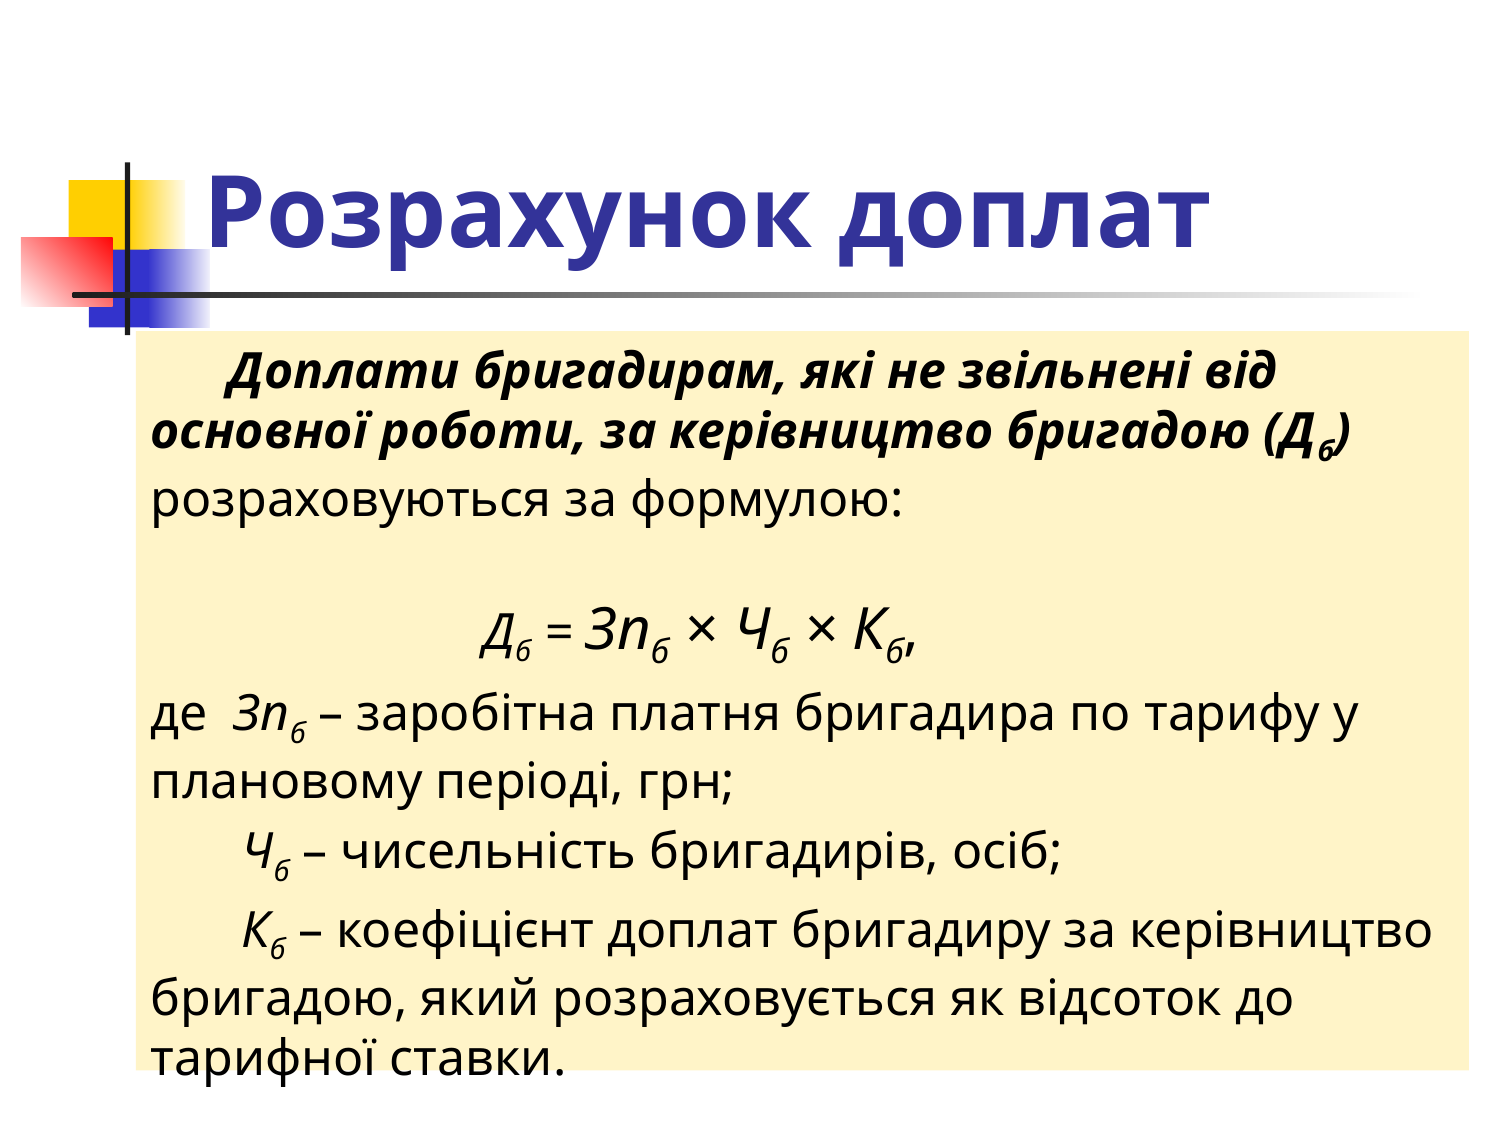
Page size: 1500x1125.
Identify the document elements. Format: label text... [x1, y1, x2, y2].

list Доплати бригадирам, які не звільнені від основної роботи, за керівництво бригадою (Дб) розраховуються за формулою: Дб = Зпб × Чб × Кб, де Зпб – заробітна платня бригадира по тарифу у плановому періоді, грн; Чб – чисельність бригадирів, осіб; Кб – коефіцієнт доплат бригадиру за керівництво бригадою, який розраховується як відсоток до тарифної ставки. [135, 330, 1470, 1071]
title Розрахунок доплат [188, 34, 1468, 276]
